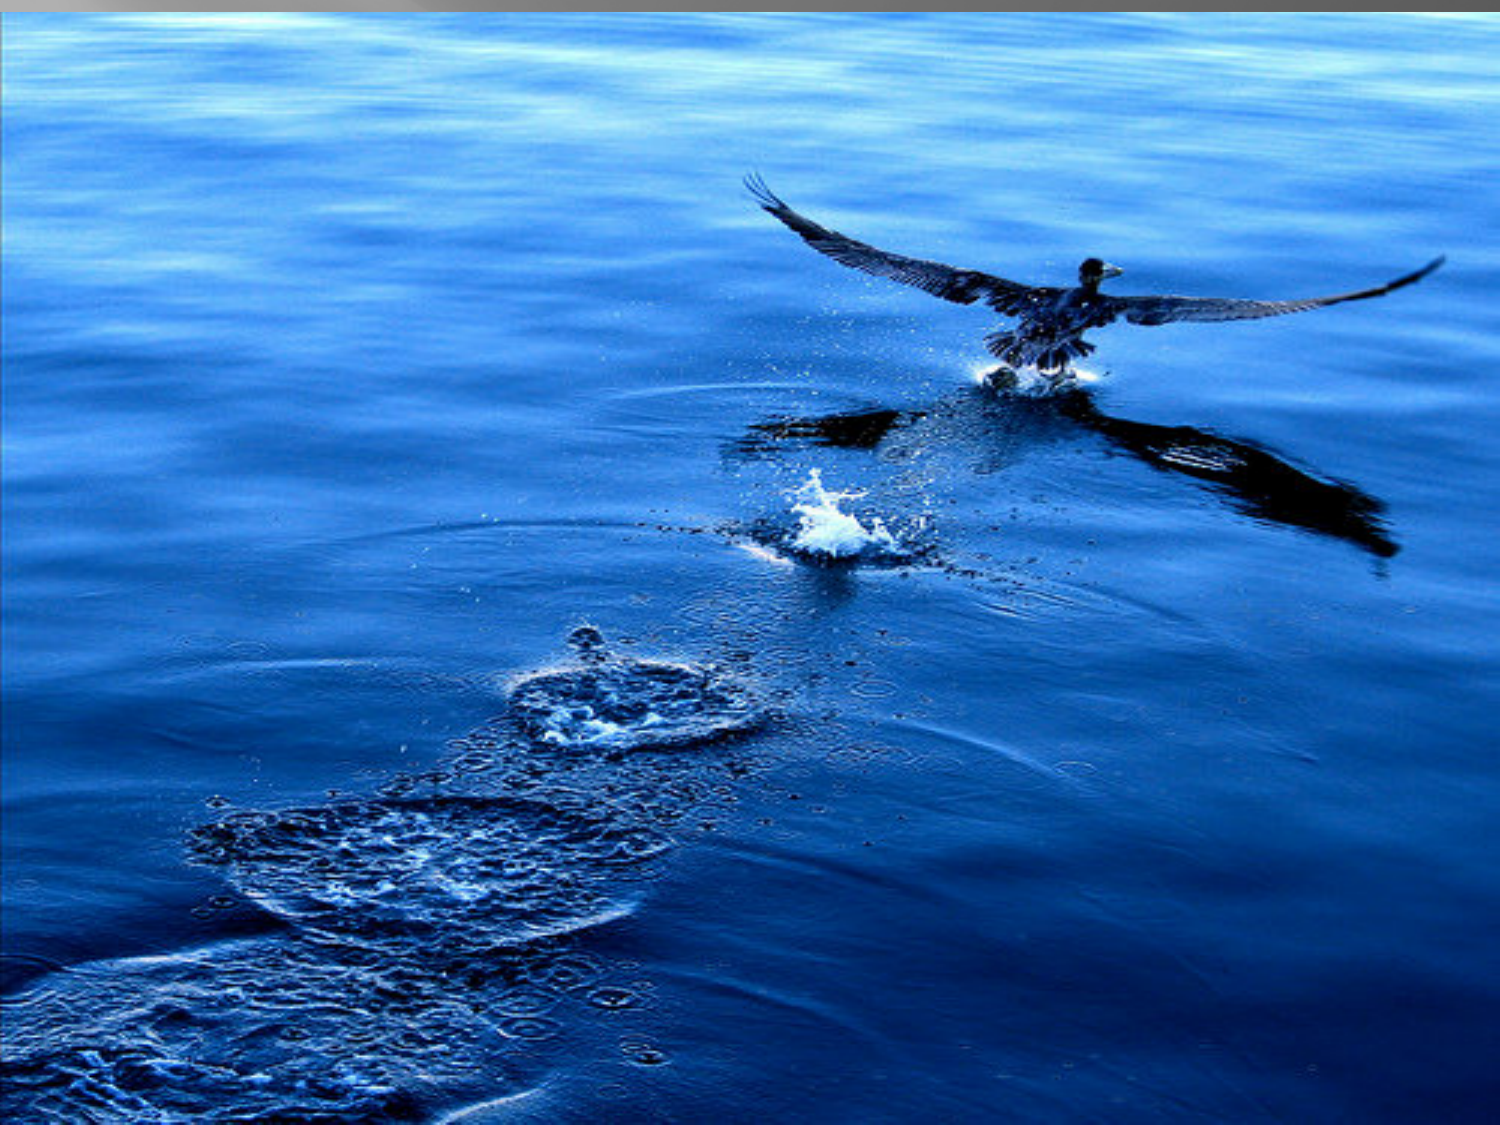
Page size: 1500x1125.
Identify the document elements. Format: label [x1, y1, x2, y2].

list [0, 12, 1500, 1125]
